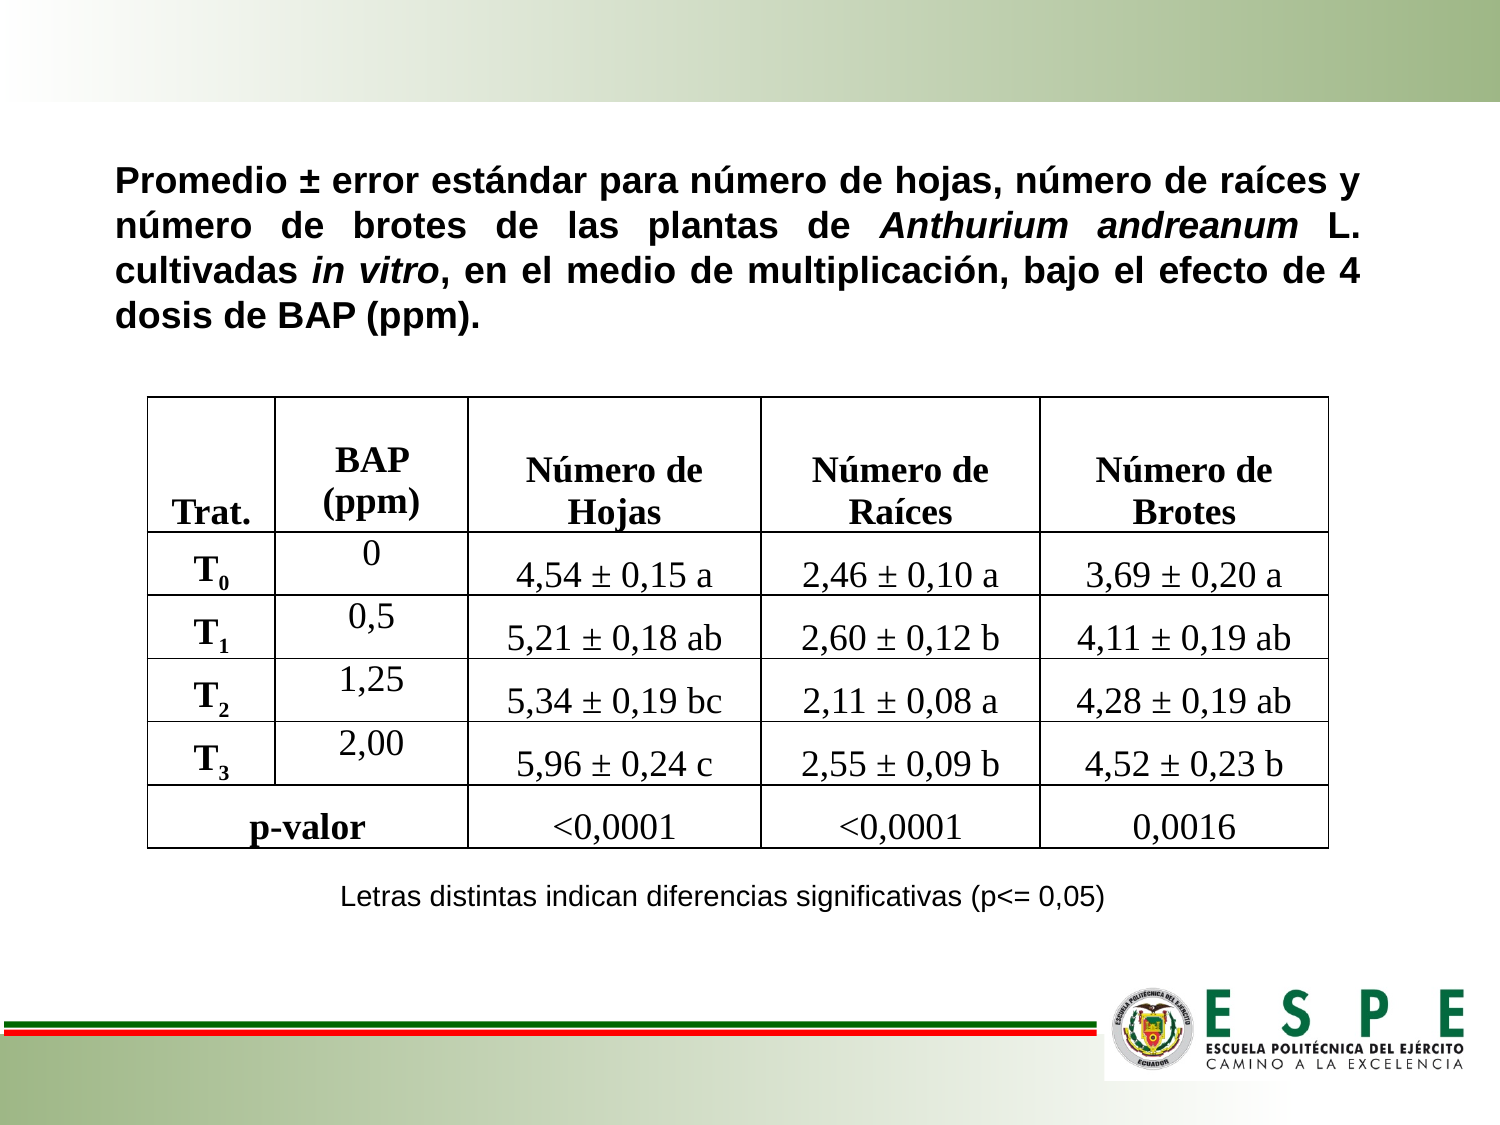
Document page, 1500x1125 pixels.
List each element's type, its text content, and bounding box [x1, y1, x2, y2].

table_cell 4,28 ± 0,19 ab [1041, 659, 1328, 721]
table_cell 5,96 ± 0,24 c [469, 722, 760, 784]
table_cell 2,55 ± 0,09 b [762, 722, 1039, 784]
table_cell 0 [276, 533, 467, 594]
table_cell 4,11 ± 0,19 ab [1041, 596, 1328, 658]
table_cell T1 [148, 596, 274, 658]
table_header BAP (ppm) [276, 398, 467, 531]
table_cell 0,5 [276, 596, 467, 658]
table_cell 3,69 ± 0,20 a [1041, 533, 1328, 594]
table_cell p-valor [148, 786, 467, 847]
table_cell 5,34 ± 0,19 bc [469, 659, 760, 721]
table_cell 5,21 ± 0,18 ab [469, 596, 760, 658]
table_header Número de Raíces [762, 398, 1039, 531]
text_box Promedio ± error estándar para número de hojas, número de raíces y número de brotes de las plantas de Anthurium andreanum L. cultivadas in vitro, en el medio de multiplicación, bajo el efecto de 4 dosis de BAP (ppm). [100, 148, 1376, 344]
table_header Número de Hojas [469, 398, 760, 531]
table_header Trat. [148, 398, 274, 531]
table_cell 2,11 ± 0,08 a [762, 659, 1039, 721]
table_cell 2,60 ± 0,12 b [762, 596, 1039, 658]
table_header Número de Brotes [1041, 398, 1328, 531]
table_cell <0,0001 [762, 786, 1039, 847]
table_cell 2,00 [276, 722, 467, 784]
table_cell 0,0016 [1041, 786, 1328, 847]
picture [1104, 976, 1483, 1081]
table_cell T3 [148, 722, 274, 784]
text_box Letras distintas indican diferencias significativas (p<= 0,05) [325, 869, 1122, 920]
table_cell 2,46 ± 0,10 a [762, 533, 1039, 594]
table_cell T0 [148, 533, 274, 594]
table_cell 4,52 ± 0,23 b [1041, 722, 1328, 784]
table_cell 1,25 [276, 659, 467, 721]
table_cell 4,54 ± 0,15 a [469, 533, 760, 594]
table_cell T2 [148, 659, 274, 721]
table_cell <0,0001 [469, 786, 760, 847]
